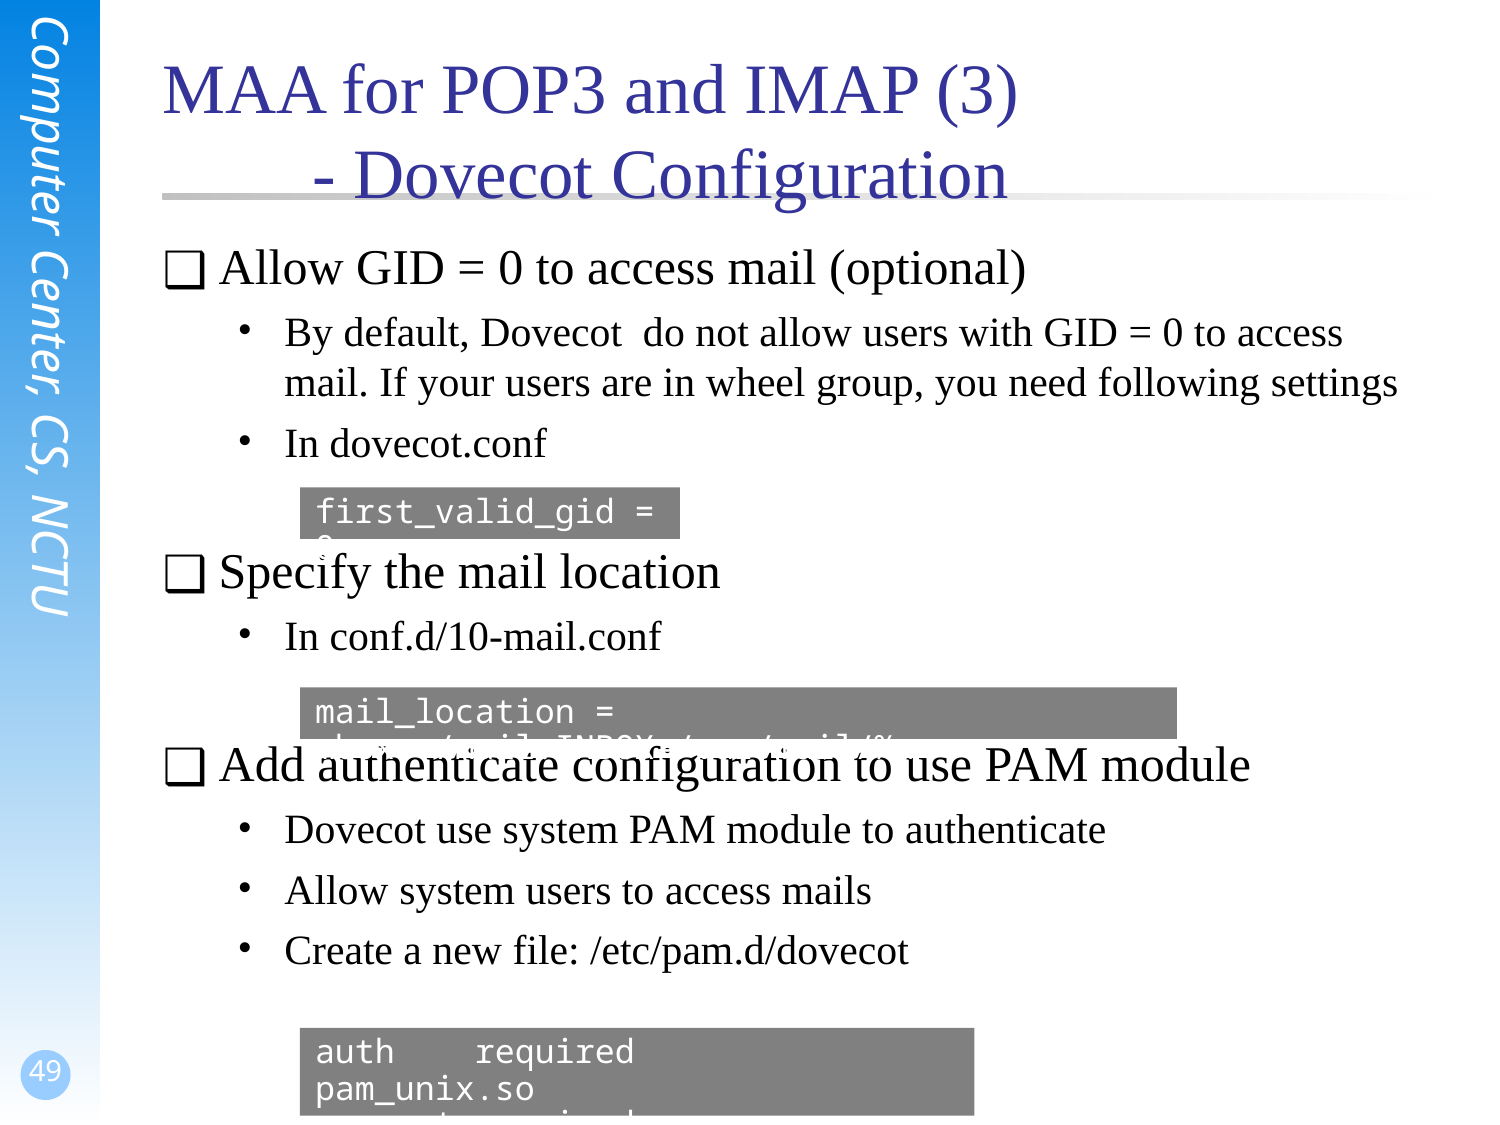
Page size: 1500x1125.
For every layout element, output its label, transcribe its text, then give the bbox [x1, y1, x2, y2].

text_box mail_location = mbox:~/mail:INBOX=/var/mail/%u [300, 687, 1177, 739]
text_box auth required pam_unix.so account required pam_unix.so [299, 1027, 975, 1116]
text_box first_valid_gid = 0 [300, 487, 680, 539]
list Allow GID = 0 to access mail (optional) By default, Dovecot do not allow users with GID = 0 to access mail. If your users are in wheel group, you need following settings In dovecot.conf Specify the mail location In conf.d/10-mail.conf Add authenticate configuration to use PAM module Dovecot use system PAM module to authenticate Allow system users to access mails Create a new file: /etc/pam.d/dovecot [162, 234, 1438, 1075]
title MAA for POP3 and IMAP (3) - Dovecot Configuration [162, 42, 1438, 231]
